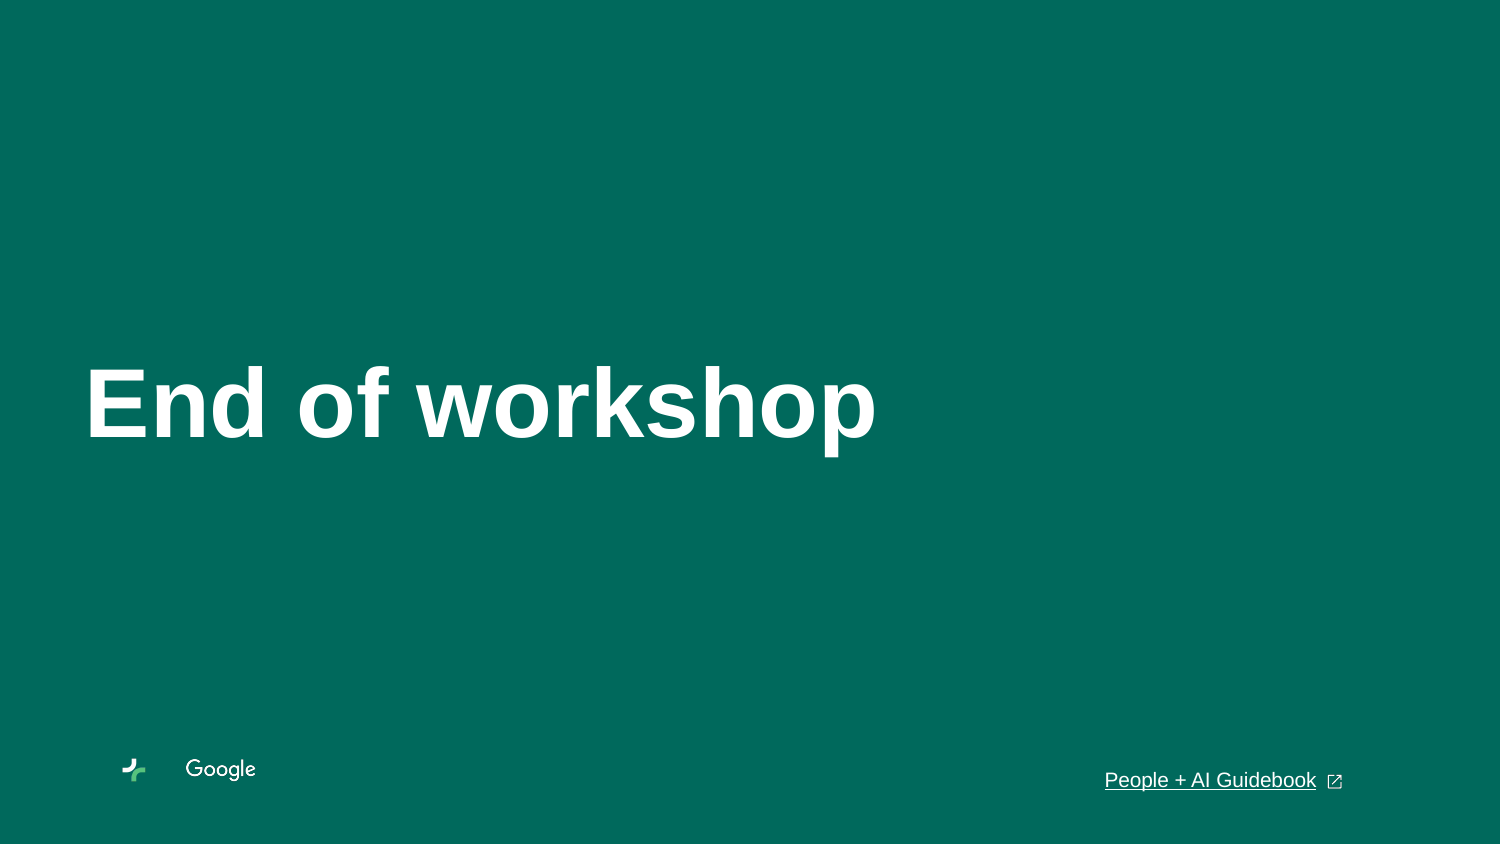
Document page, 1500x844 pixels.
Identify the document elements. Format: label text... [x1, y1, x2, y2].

picture [120, 757, 148, 783]
picture [1324, 772, 1344, 791]
picture [181, 754, 258, 786]
text_box End of workshop [84, 353, 1416, 491]
text_box People + AI Guidebook [1052, 753, 1332, 807]
